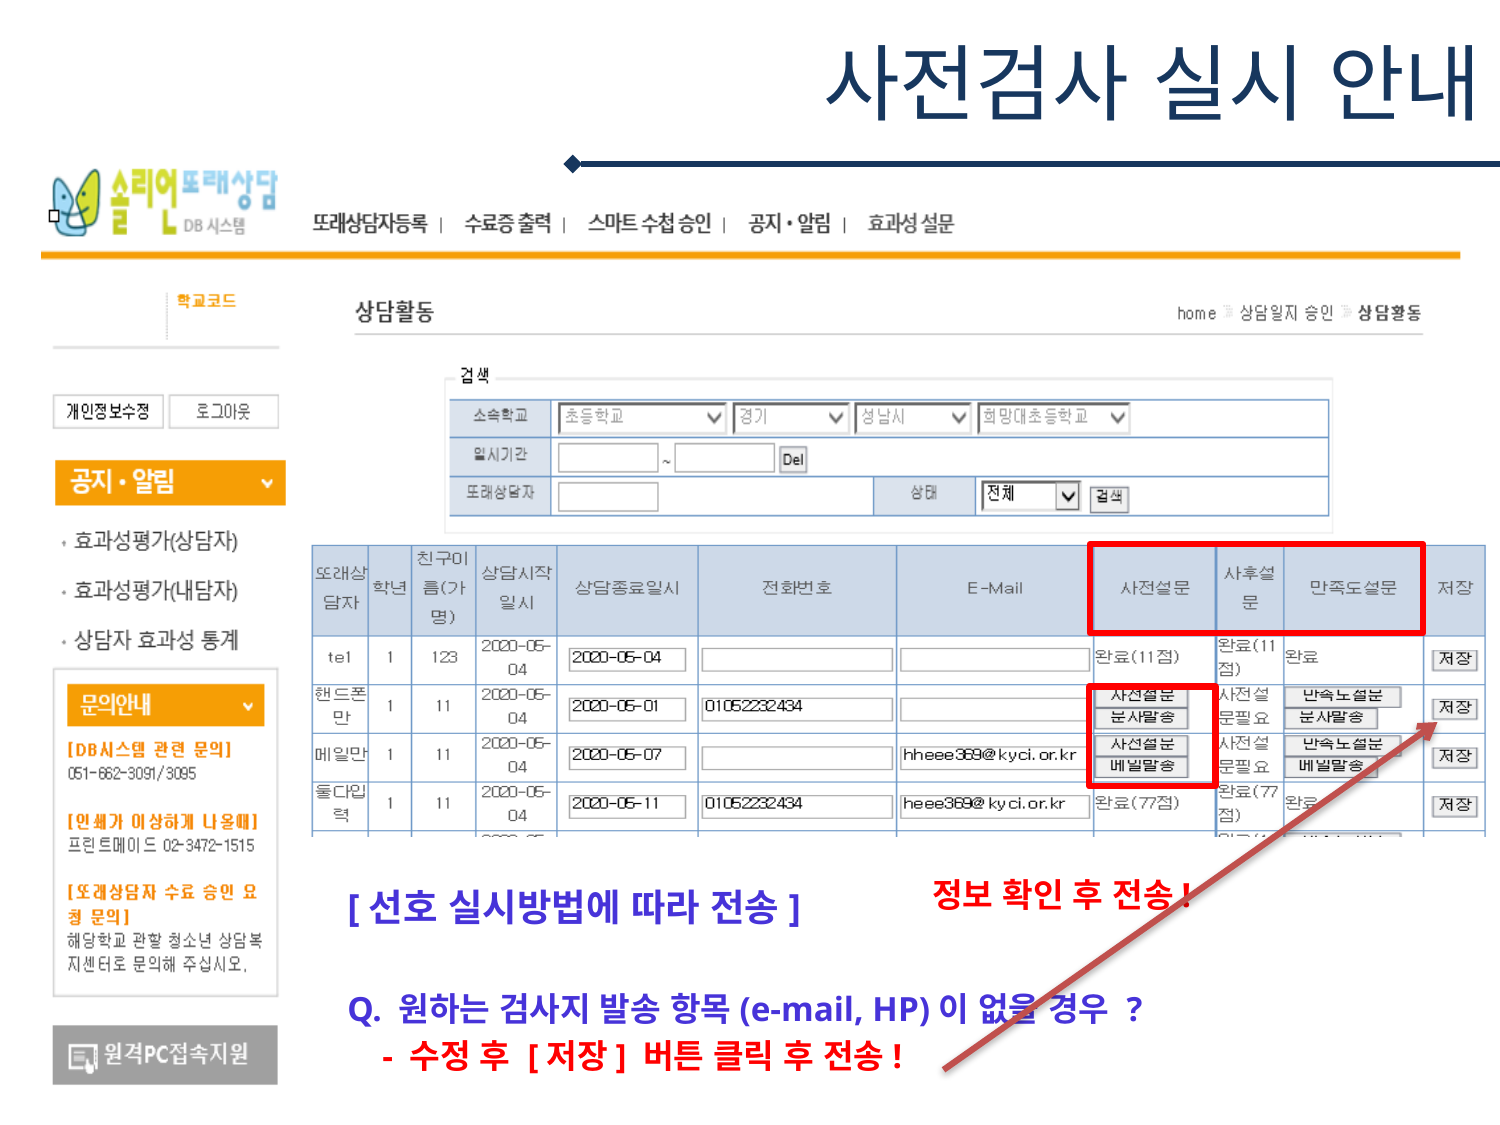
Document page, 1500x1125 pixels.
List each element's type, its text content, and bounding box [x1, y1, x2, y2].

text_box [943, 721, 1438, 1071]
picture [41, 163, 1500, 1096]
text_box [선호 실시방법에 따라 전송] Q. 원하는 검사지 발송 항목(e-mail, HP)이 없을 경우 ? - 수정 후 [저장] 버튼 클릭 후 전송! [332, 877, 1500, 1125]
text_box 사전검사 실시 안내 [714, 6, 1500, 158]
